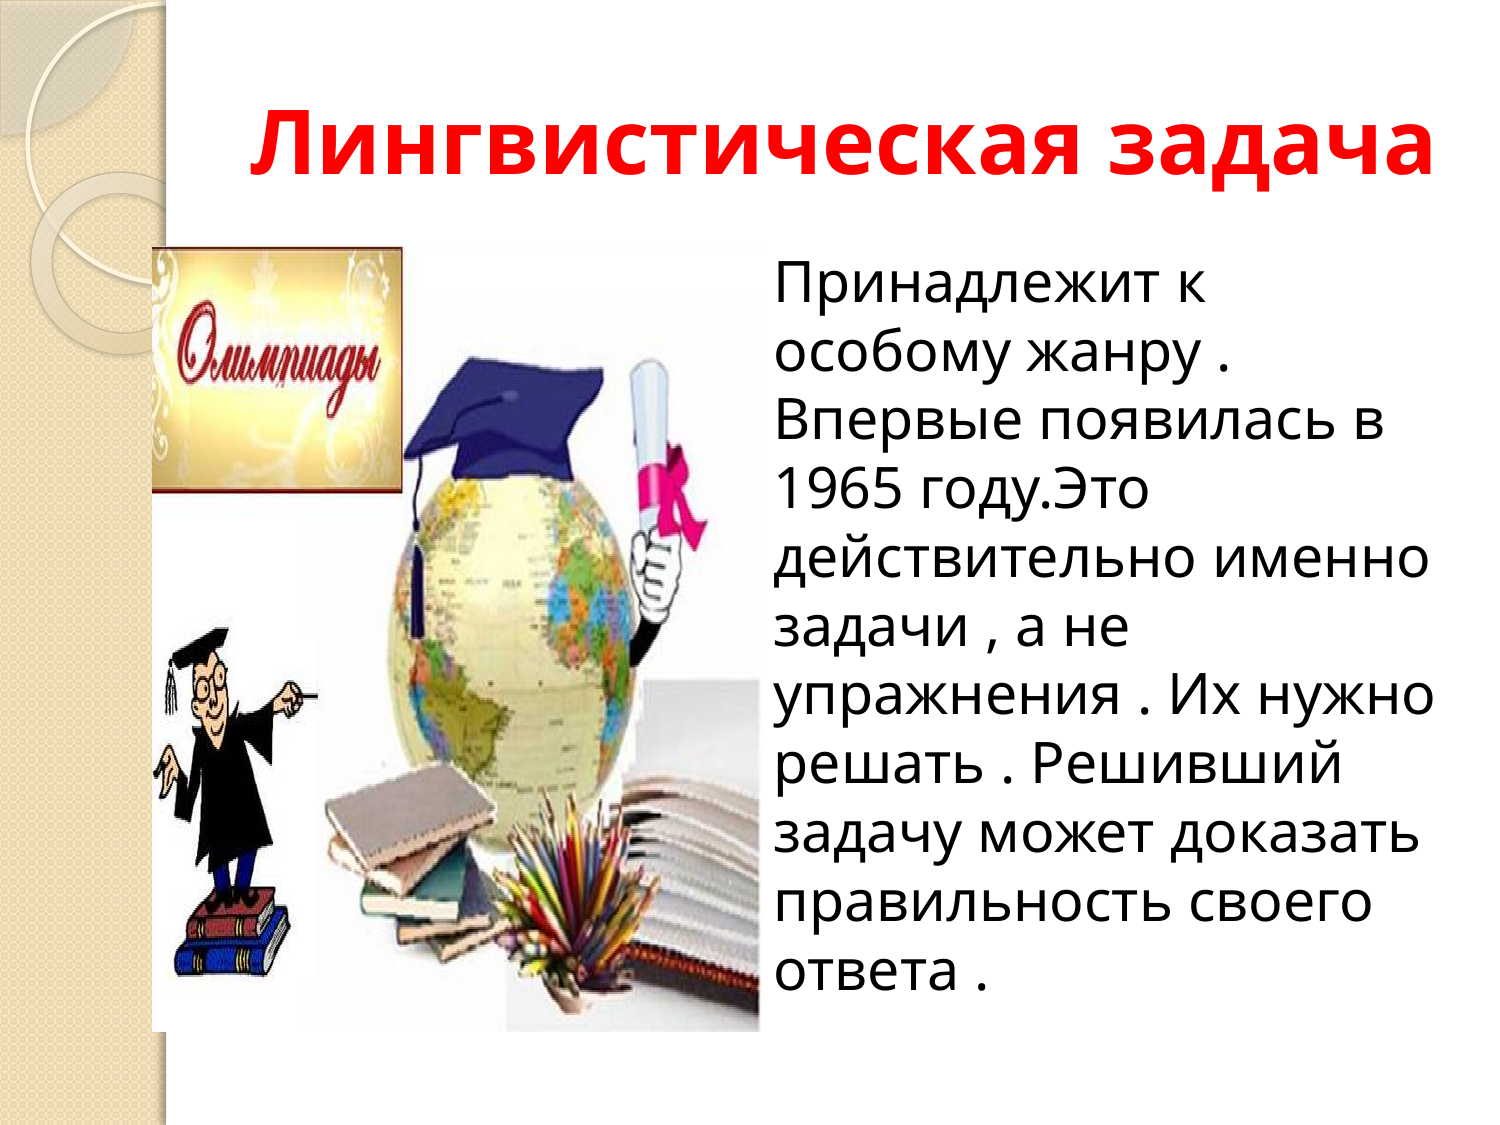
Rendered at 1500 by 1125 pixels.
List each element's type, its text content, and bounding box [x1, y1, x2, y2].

picture [152, 245, 762, 1032]
title Лингвистическая задача [235, 45, 1466, 233]
list Принадлежит к особому жанру . Впервые появилась в 1965 году.Это действительно именно задачи , а не упражнения . Их нужно решать . Решивший задачу может доказать правильность своего ответа . [703, 237, 1466, 1025]
